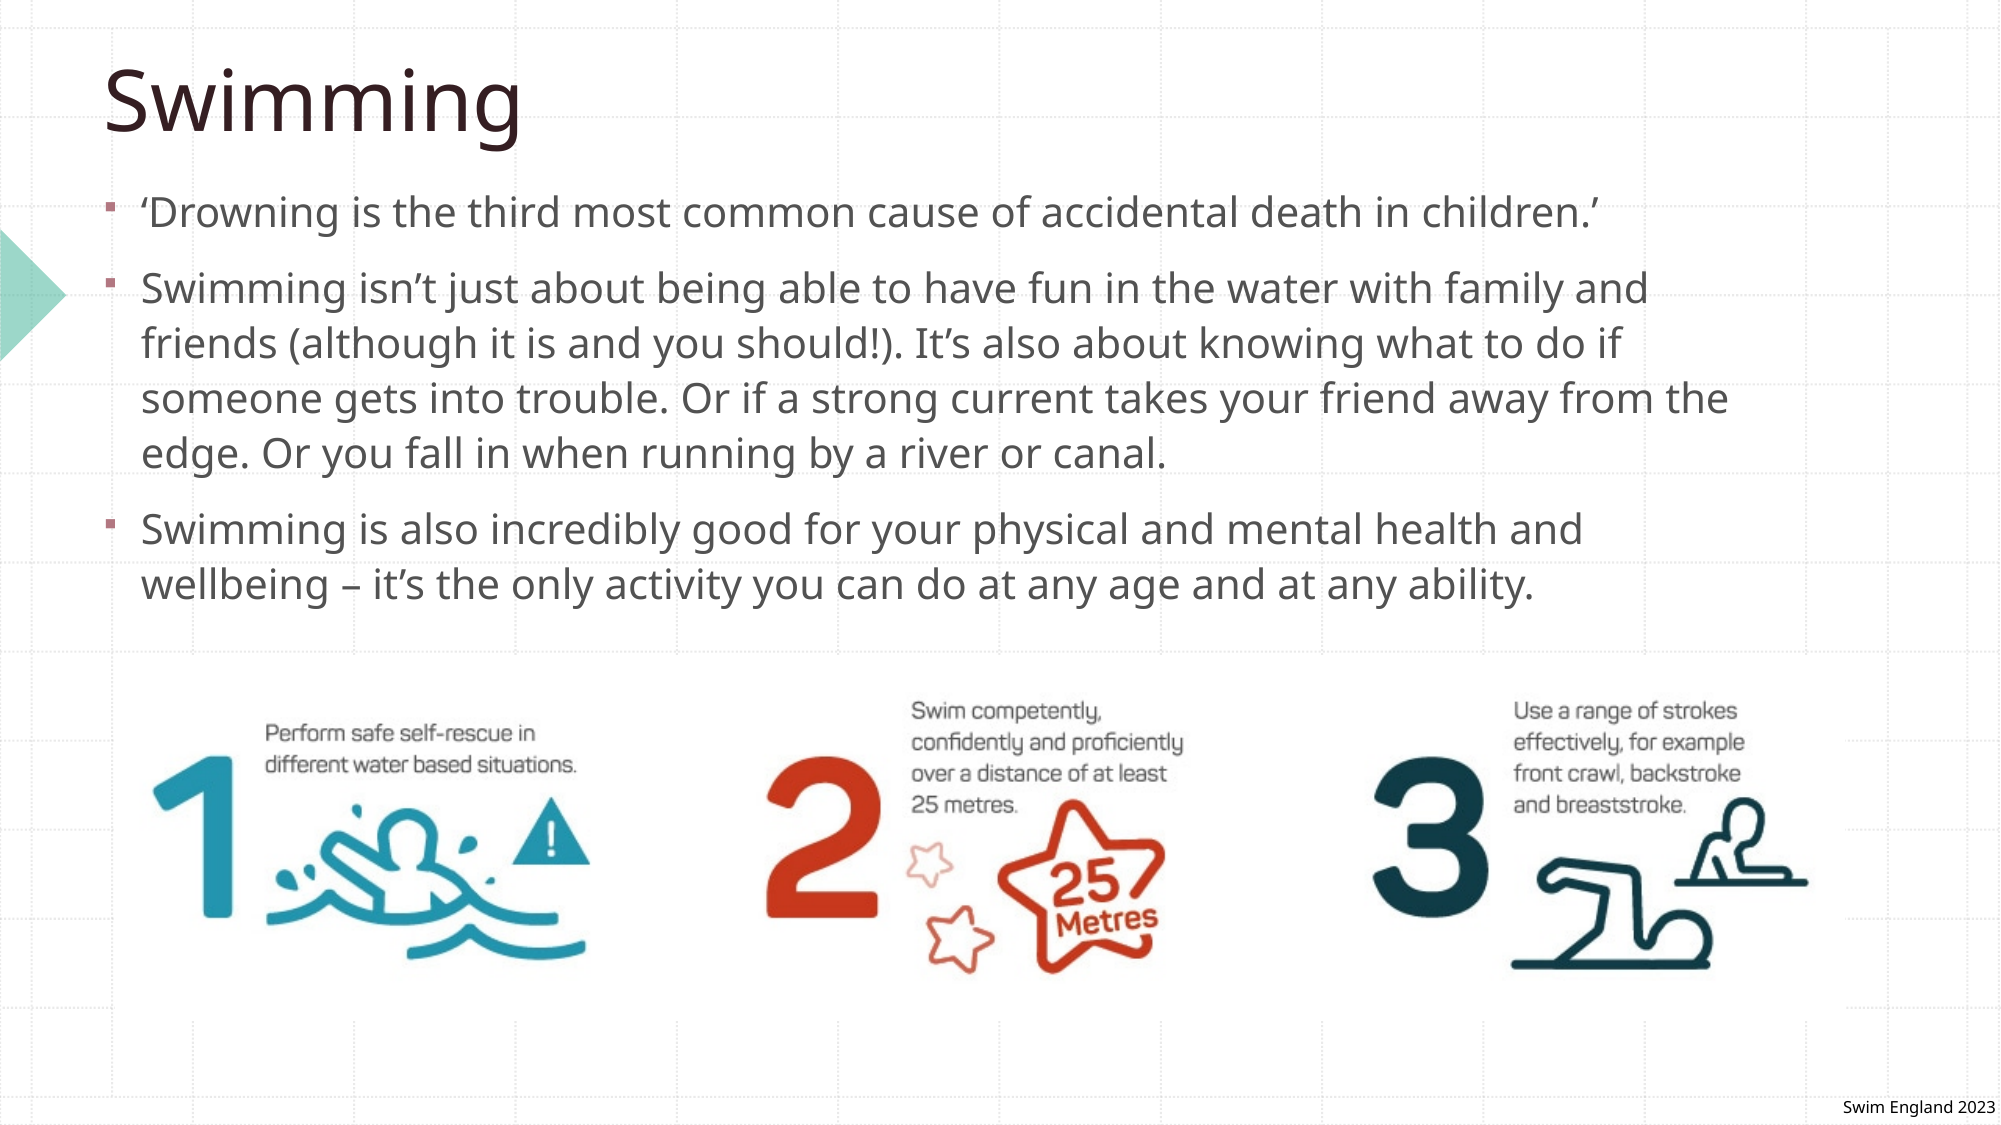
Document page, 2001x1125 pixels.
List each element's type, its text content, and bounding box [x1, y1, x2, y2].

picture [115, 655, 1845, 1020]
list ‘Drowning is the third most common cause of accidental death in children.’ Swimming isn’t just about being able to have fun in the water with family and friends (although it is and you should!). It’s also about knowing what to do if someone gets into trouble. Or if a strong current takes your friend away from the edge. Or you fall in when running by a river or canal. Swimming is also incredibly good for your physical and mental health and wellbeing – it’s the only activity you can do at any age and at any ability. [88, 173, 1783, 759]
title Swimming [88, 38, 1783, 157]
text_box Swim England 2023 [1828, 1089, 2000, 1125]
